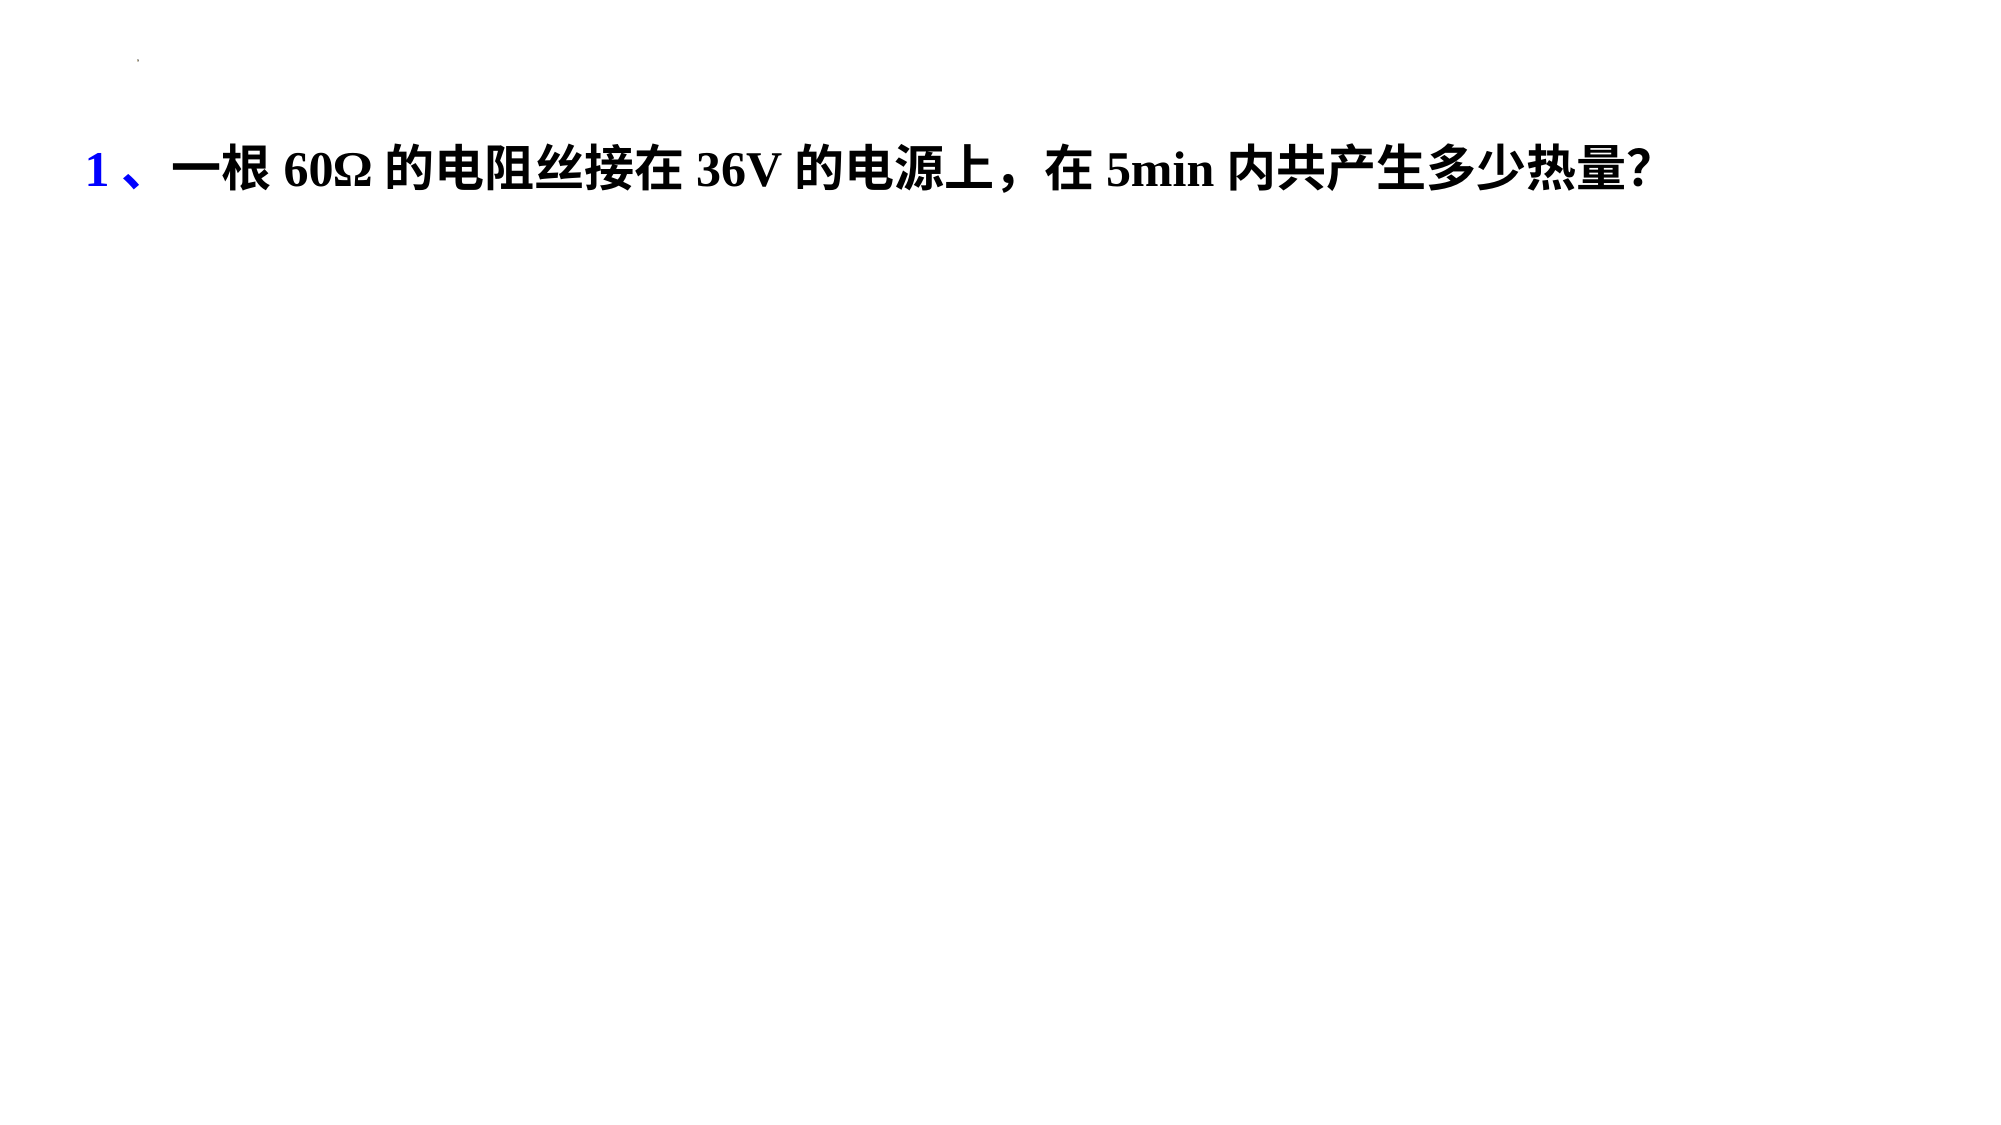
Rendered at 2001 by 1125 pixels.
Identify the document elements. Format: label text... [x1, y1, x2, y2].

text_box 1、一根60Ω的电阻丝接在36V的电源上，在5min内共产生多少热量？ [44, 101, 1829, 204]
